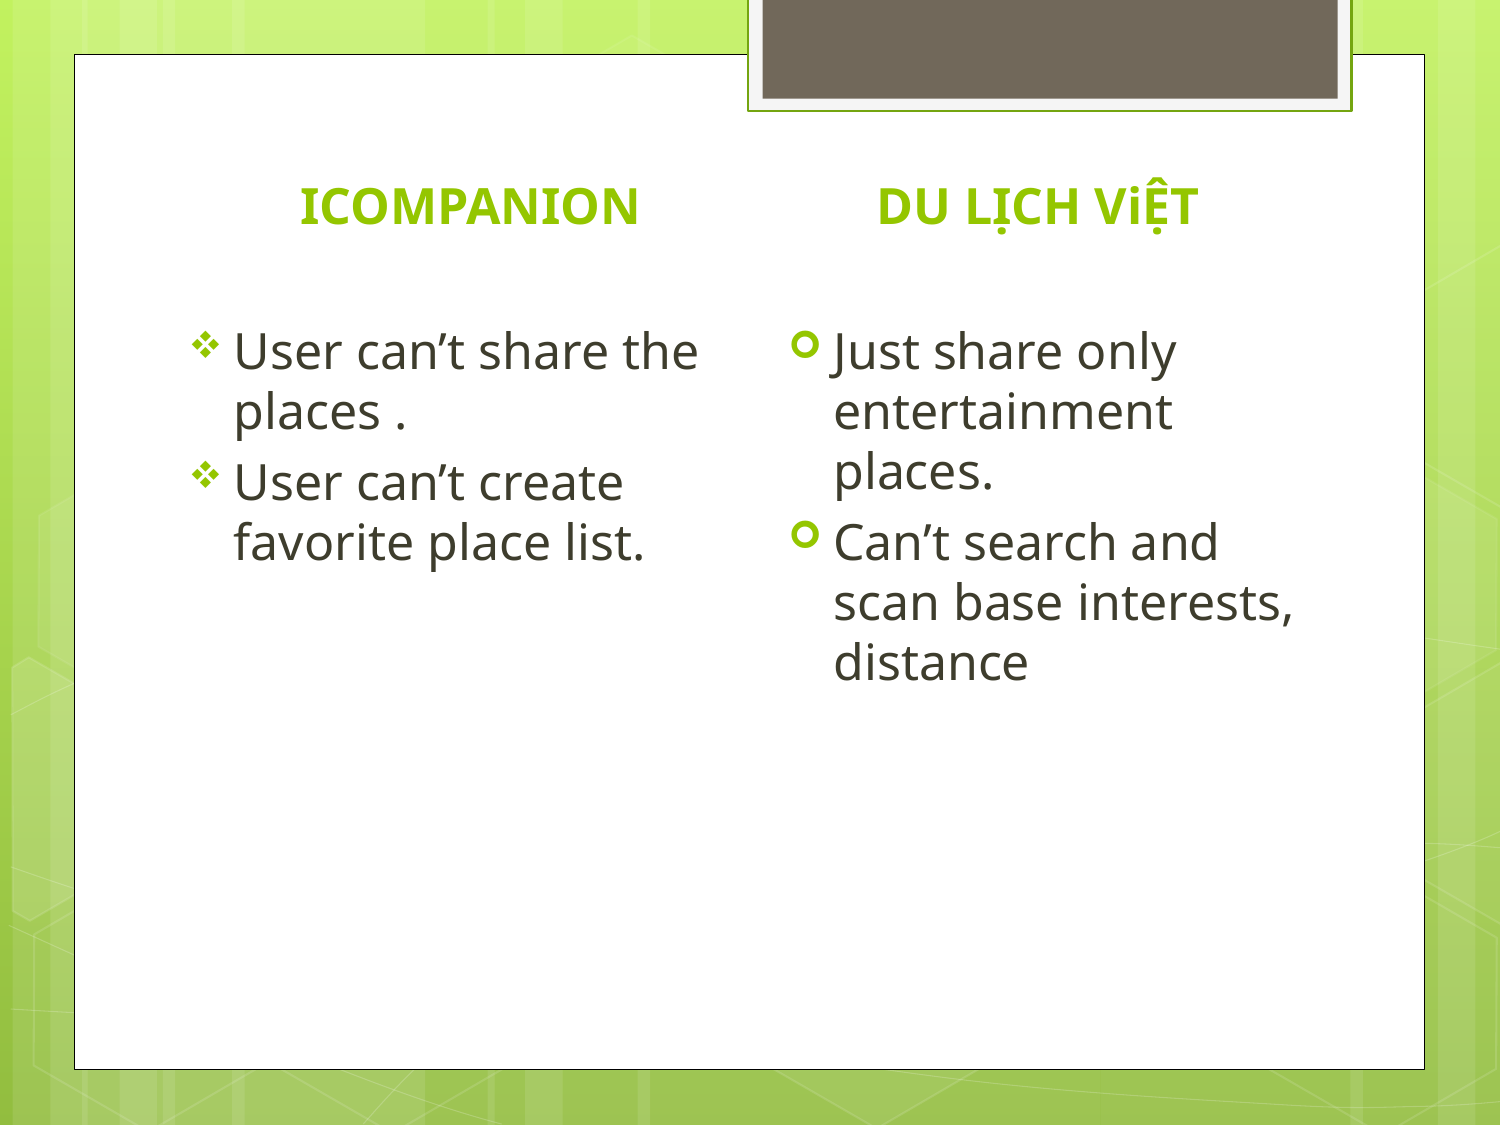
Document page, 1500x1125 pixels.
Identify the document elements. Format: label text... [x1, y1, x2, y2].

list DU LỊCH ViỆT [787, 137, 1289, 243]
list ICOMPANION [187, 137, 689, 243]
list Just share only entertainment places. Can’t search and scan base interests, distance [761, 312, 1323, 954]
list User can’t share the places . User can’t create favorite place list. [162, 312, 724, 950]
